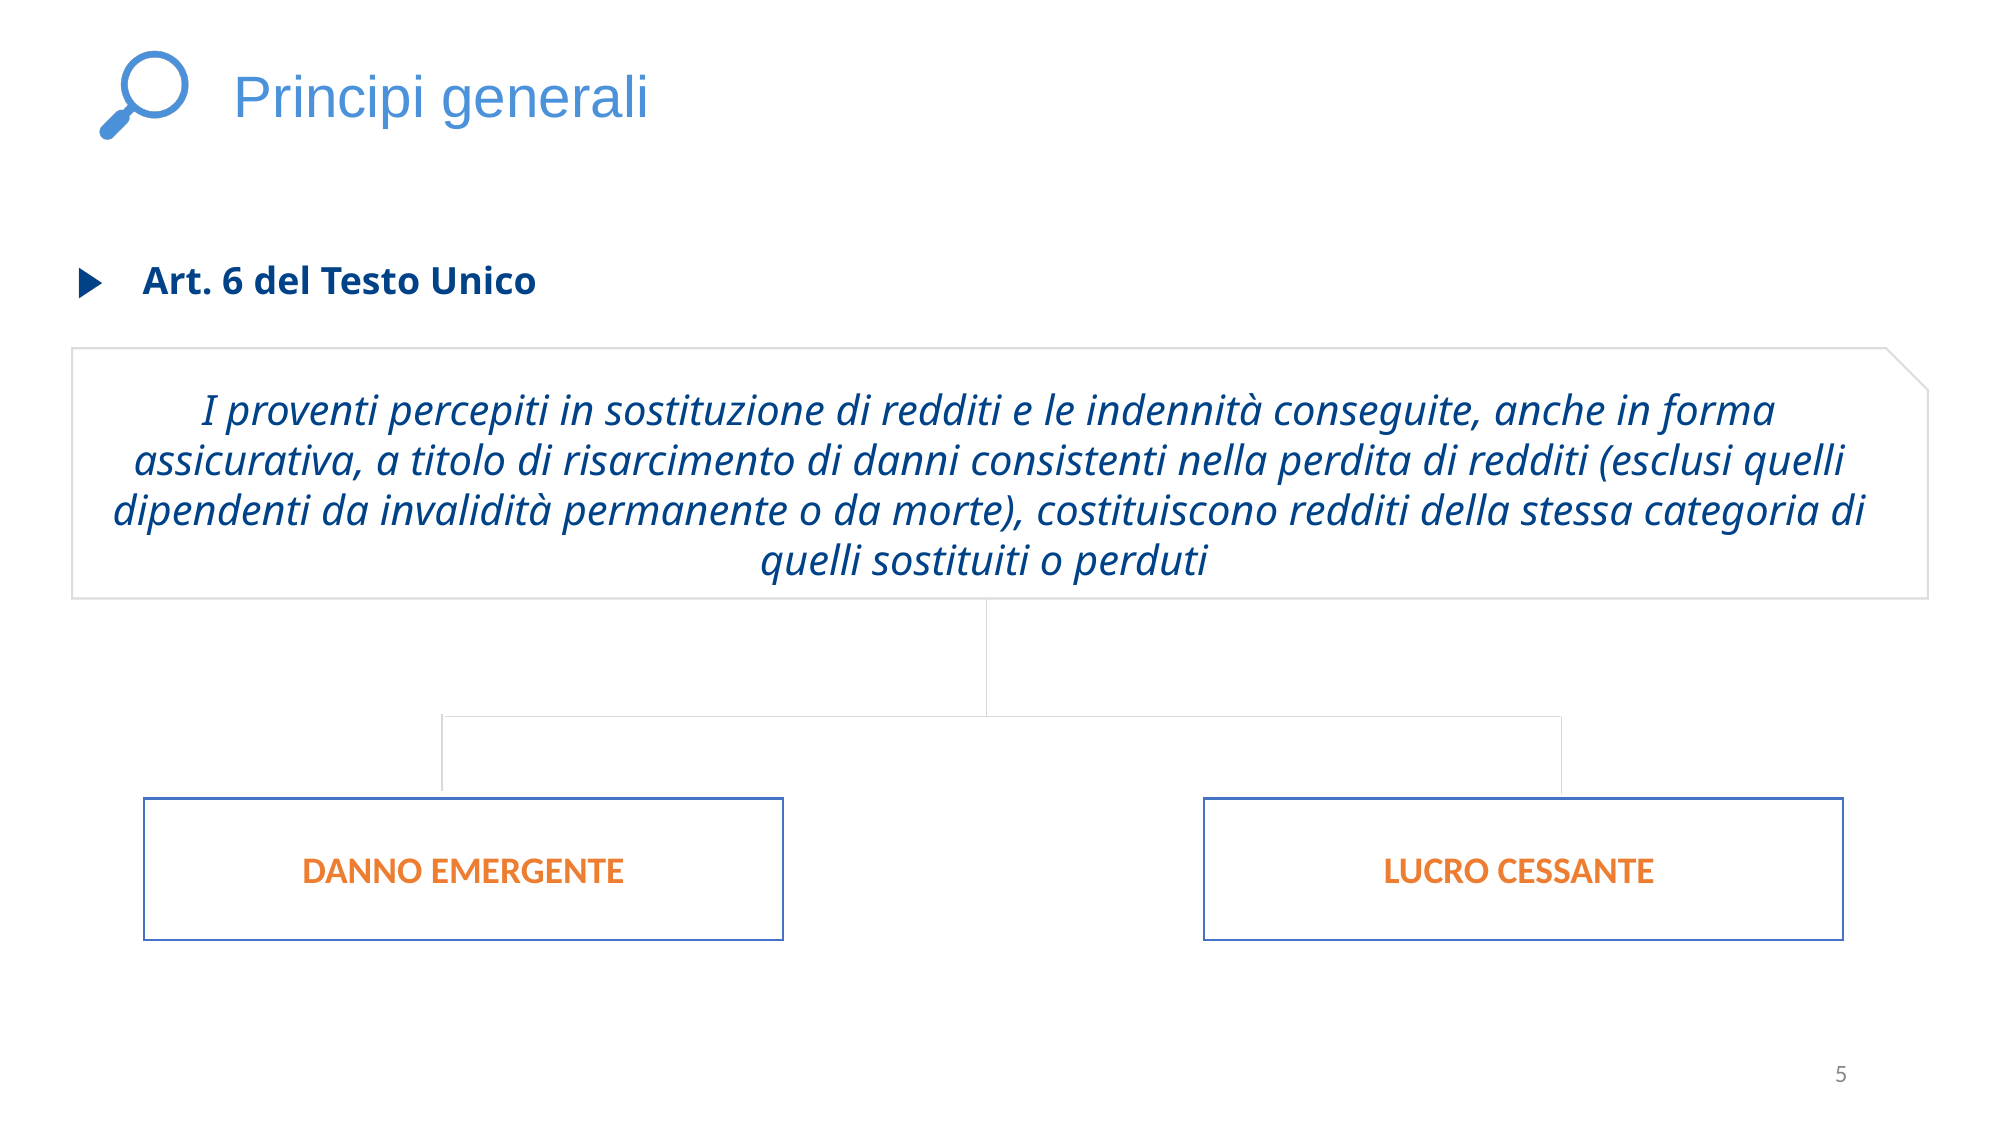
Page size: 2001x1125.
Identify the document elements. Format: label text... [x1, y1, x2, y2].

text_box DANNO EMERGENTE [143, 797, 784, 941]
picture [90, 41, 198, 149]
text_box Principi generali [219, 51, 665, 137]
text_box I proventi percepiti in sostituzione di redditi e le indennità conseguite, anche in forma assicurativa, a titolo di risarcimento di danni consistenti nella perdita di redditi (esclusi quelli dipendenti da invalidità permanente o da morte), costituiscono redditi della stessa categoria di quelli sostituiti o perduti. [71, 347, 1929, 600]
picture [71, 263, 110, 303]
slide_number 5 [1412, 1042, 1863, 1103]
text_box LUCRO CESSANTE [1203, 797, 1844, 941]
text_box Art. 6 del Testo Unico [127, 250, 1128, 310]
